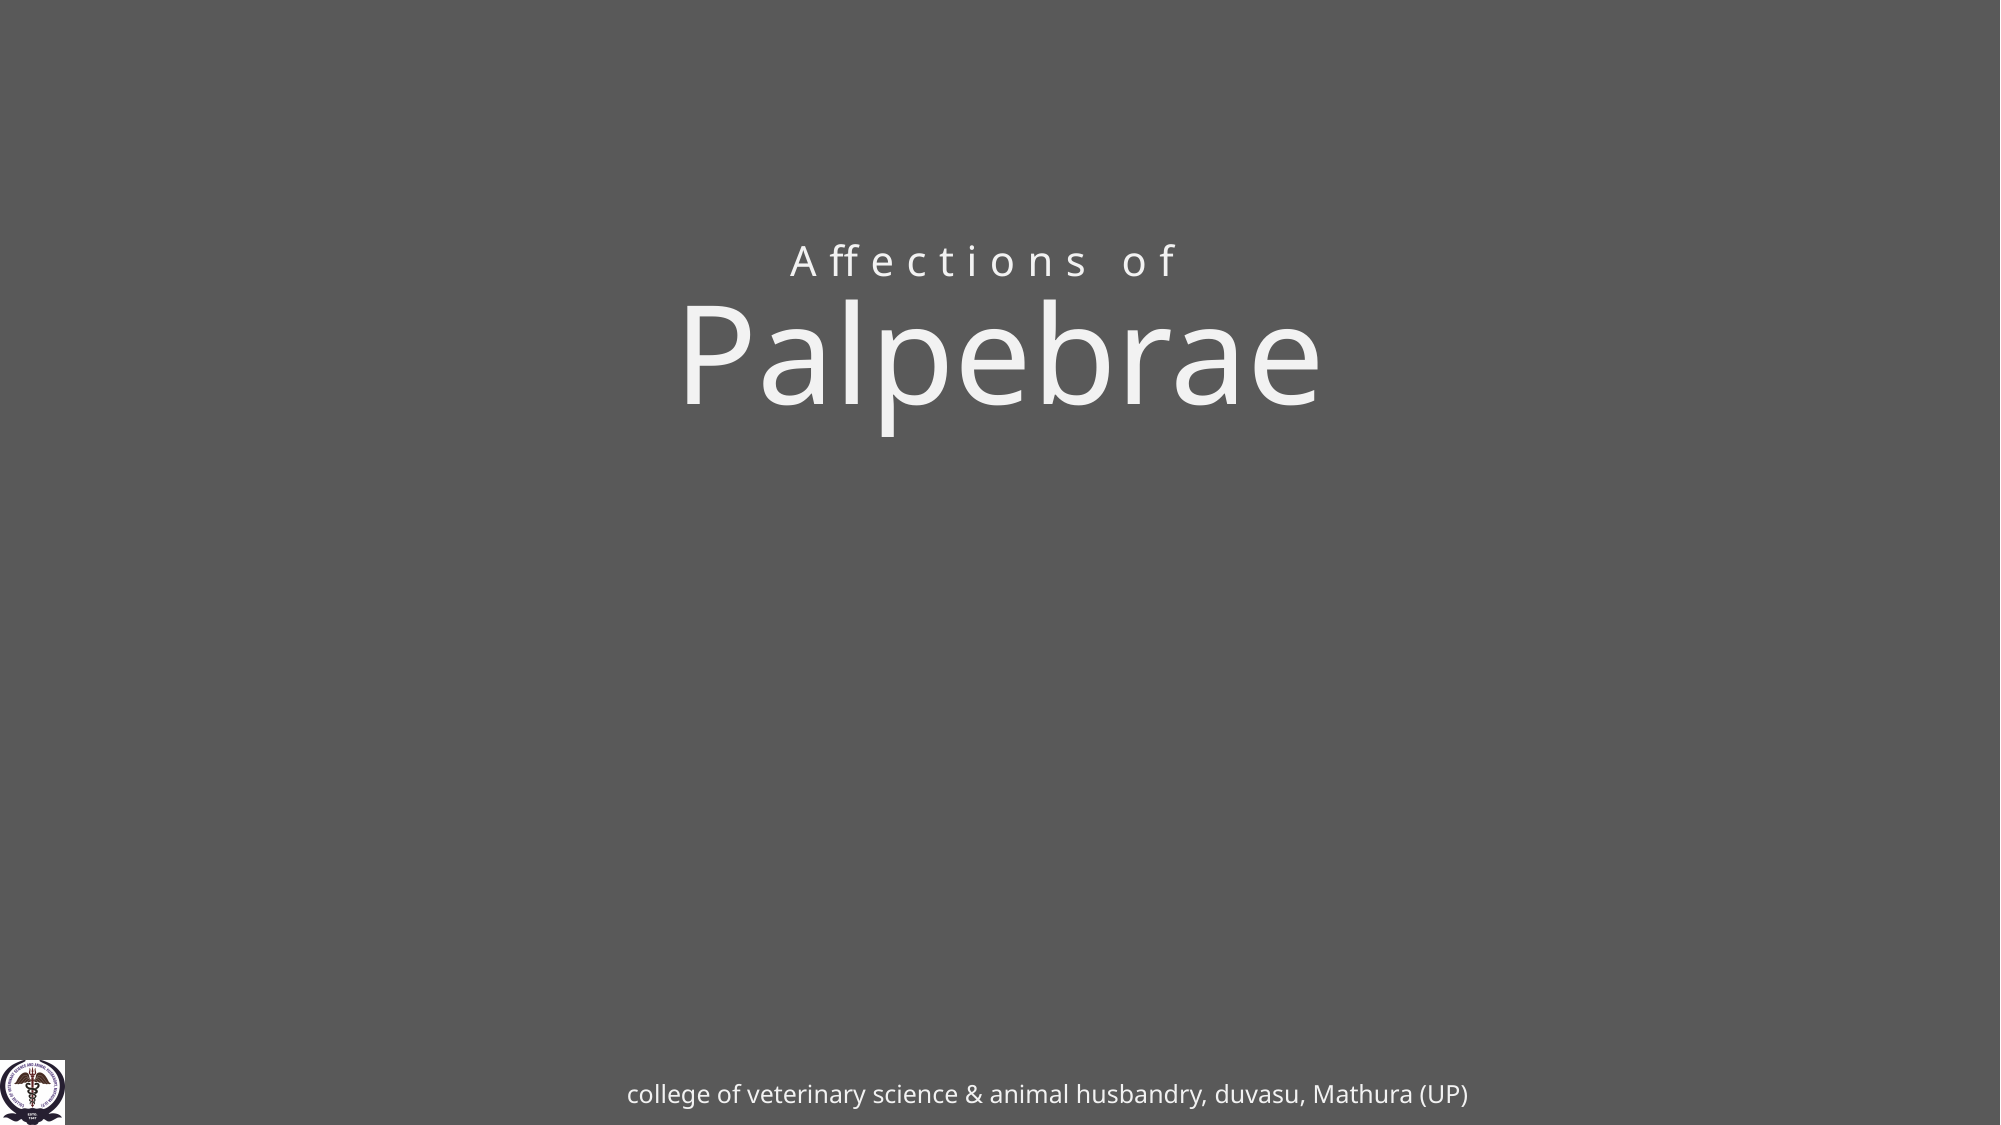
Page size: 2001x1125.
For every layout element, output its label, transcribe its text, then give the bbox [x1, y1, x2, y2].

picture [0, 1060, 65, 1125]
footer college of veterinary science & animal husbandry, duvasu, Mathura (UP) [329, 1064, 1767, 1124]
title Affections of Palpebrae [249, 49, 1750, 442]
